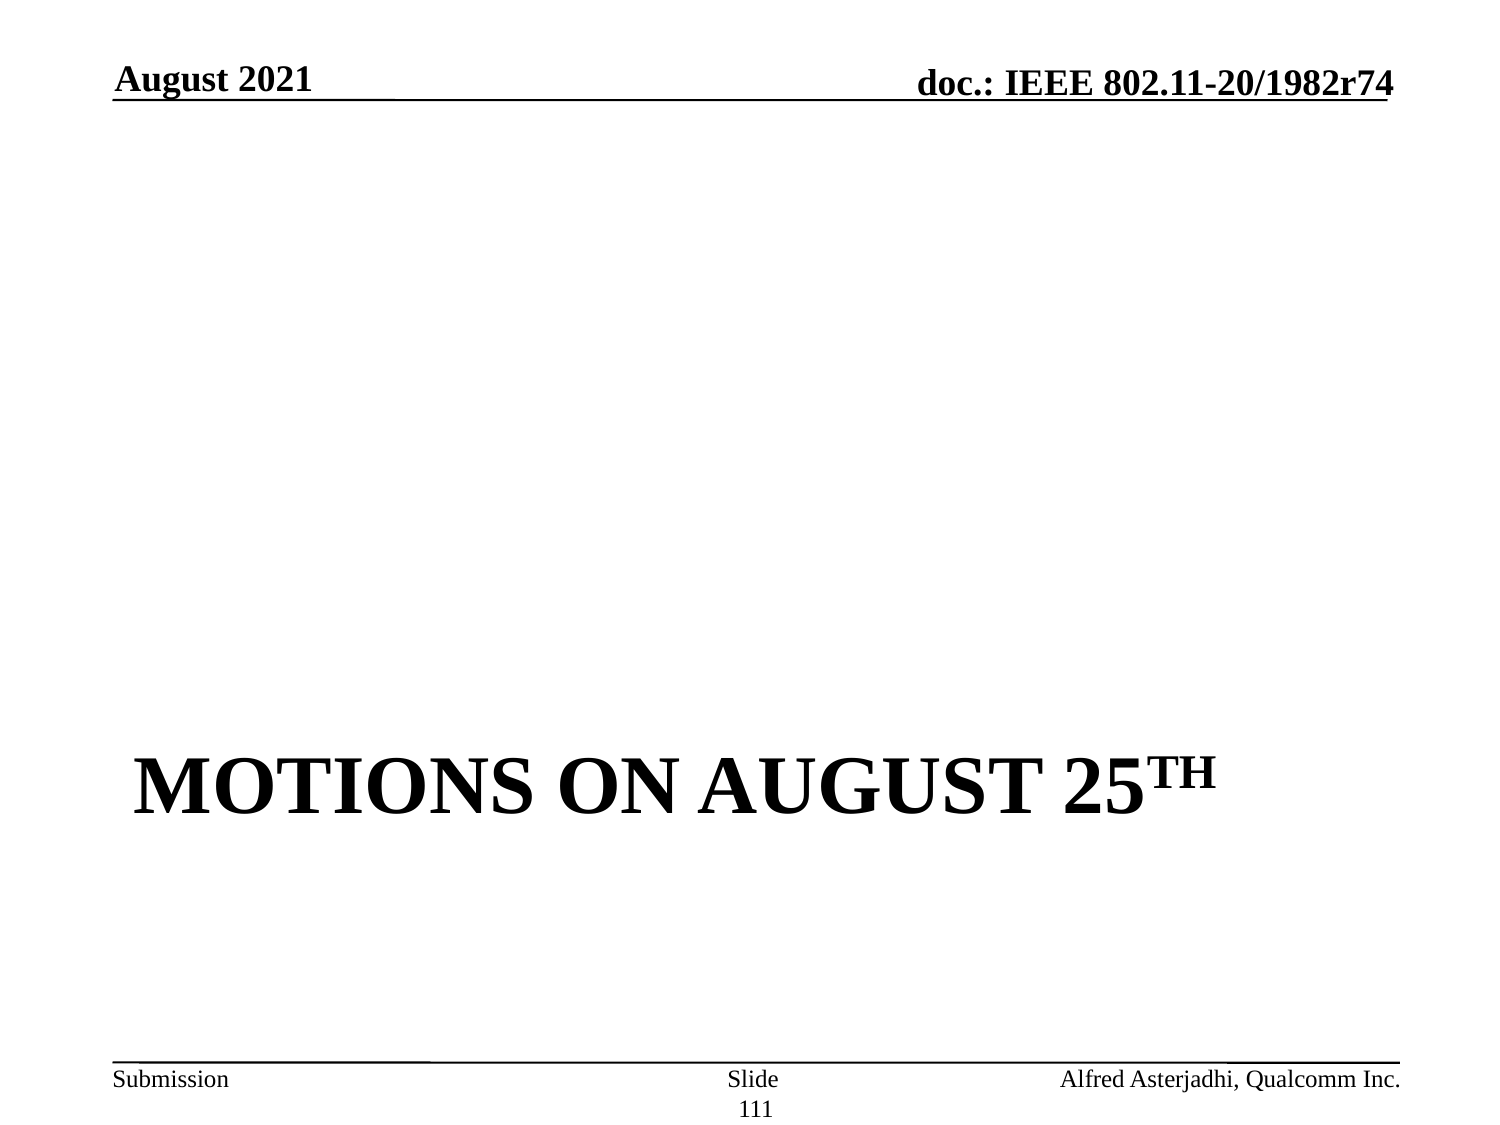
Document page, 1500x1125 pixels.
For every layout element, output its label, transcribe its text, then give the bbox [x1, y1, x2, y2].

footer Alfred Asterjadhi, Qualcomm Inc. [878, 1061, 1402, 1093]
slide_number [114, 54, 423, 100]
title Motions on August 25th [118, 722, 1394, 947]
slide_number Slide 111 [712, 1061, 800, 1123]
